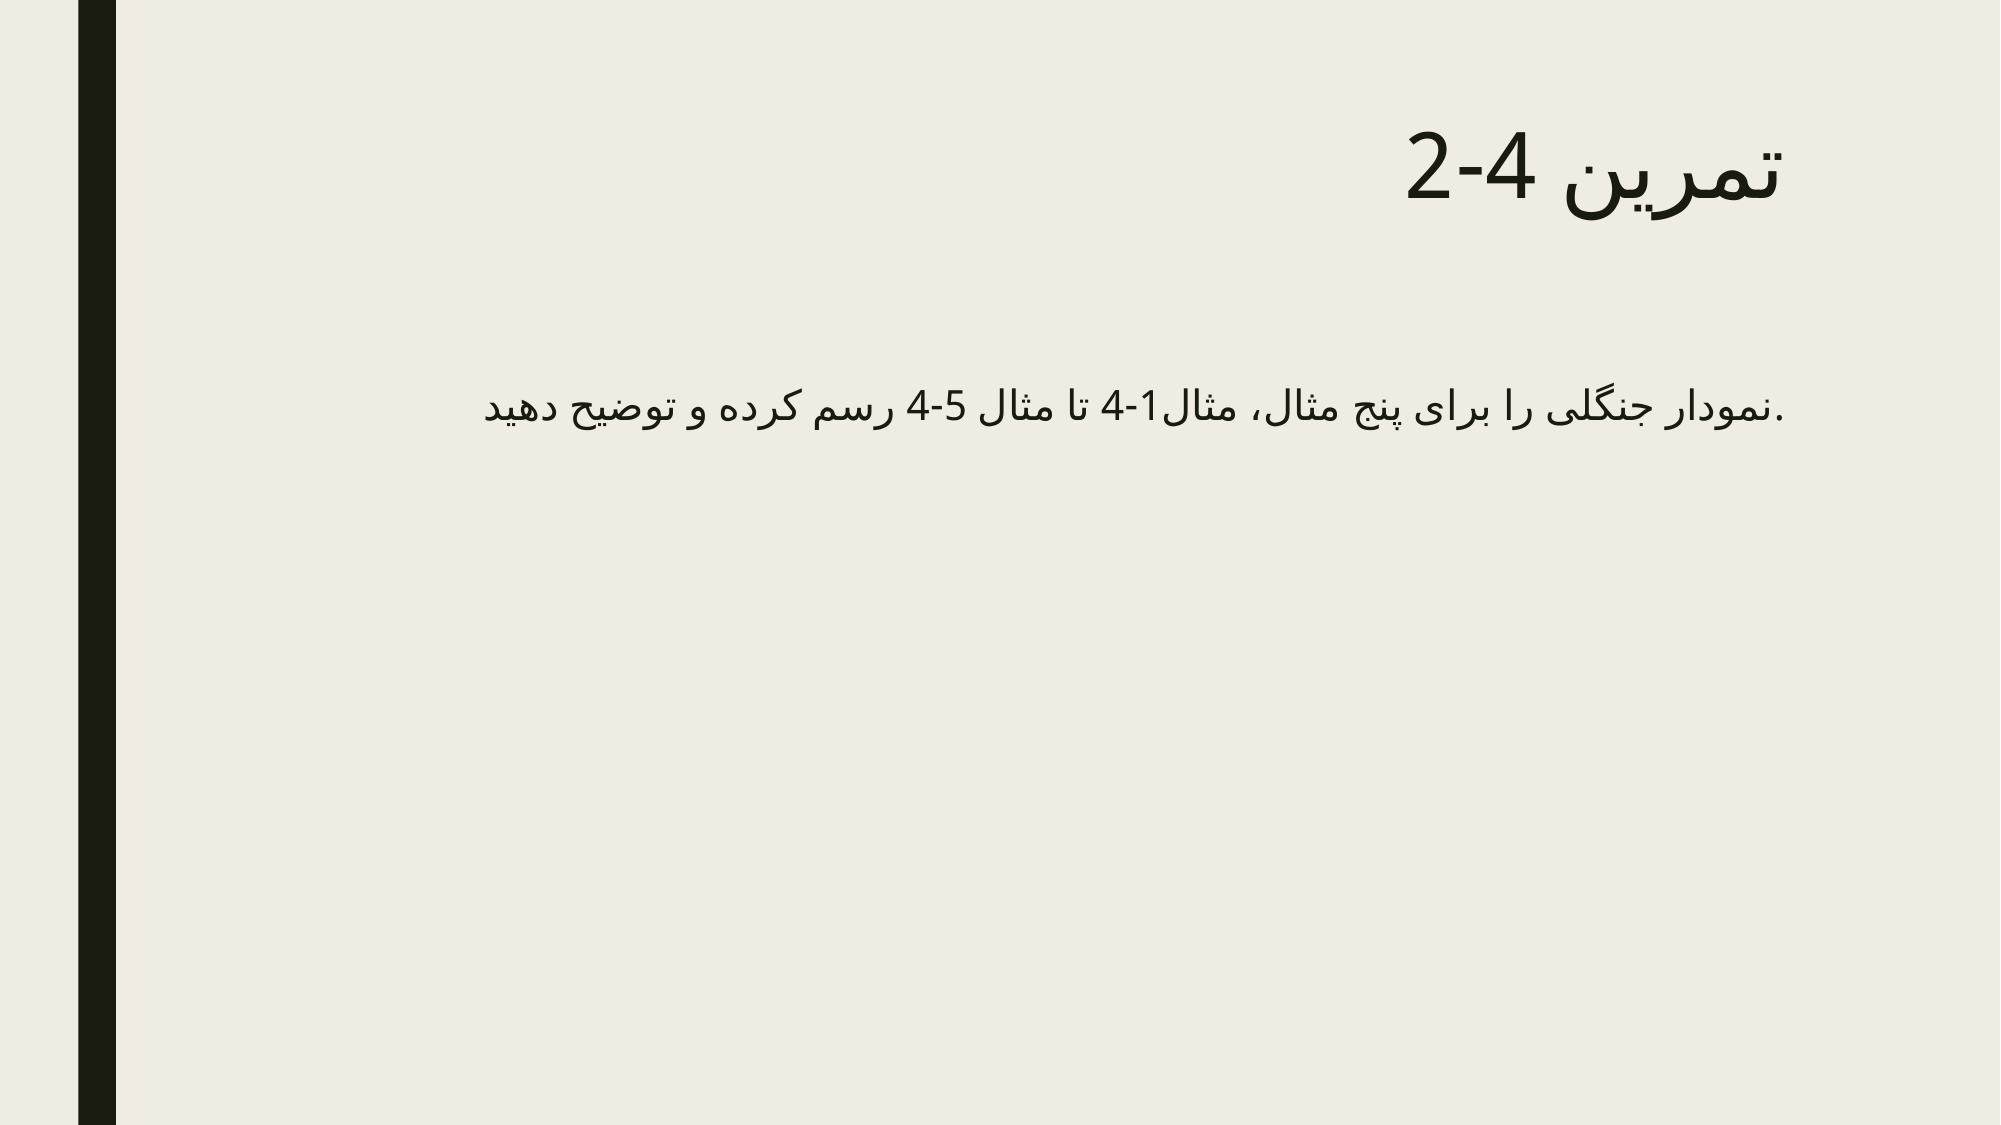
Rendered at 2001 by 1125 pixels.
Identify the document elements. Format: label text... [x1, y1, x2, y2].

list نمودار جنگلی را برای پنج مثال، مثال1-4 تا مثال 5-4 رسم کرده و توضیح دهید. [225, 375, 1800, 963]
title تمرین 4-2 [225, 112, 1800, 357]
